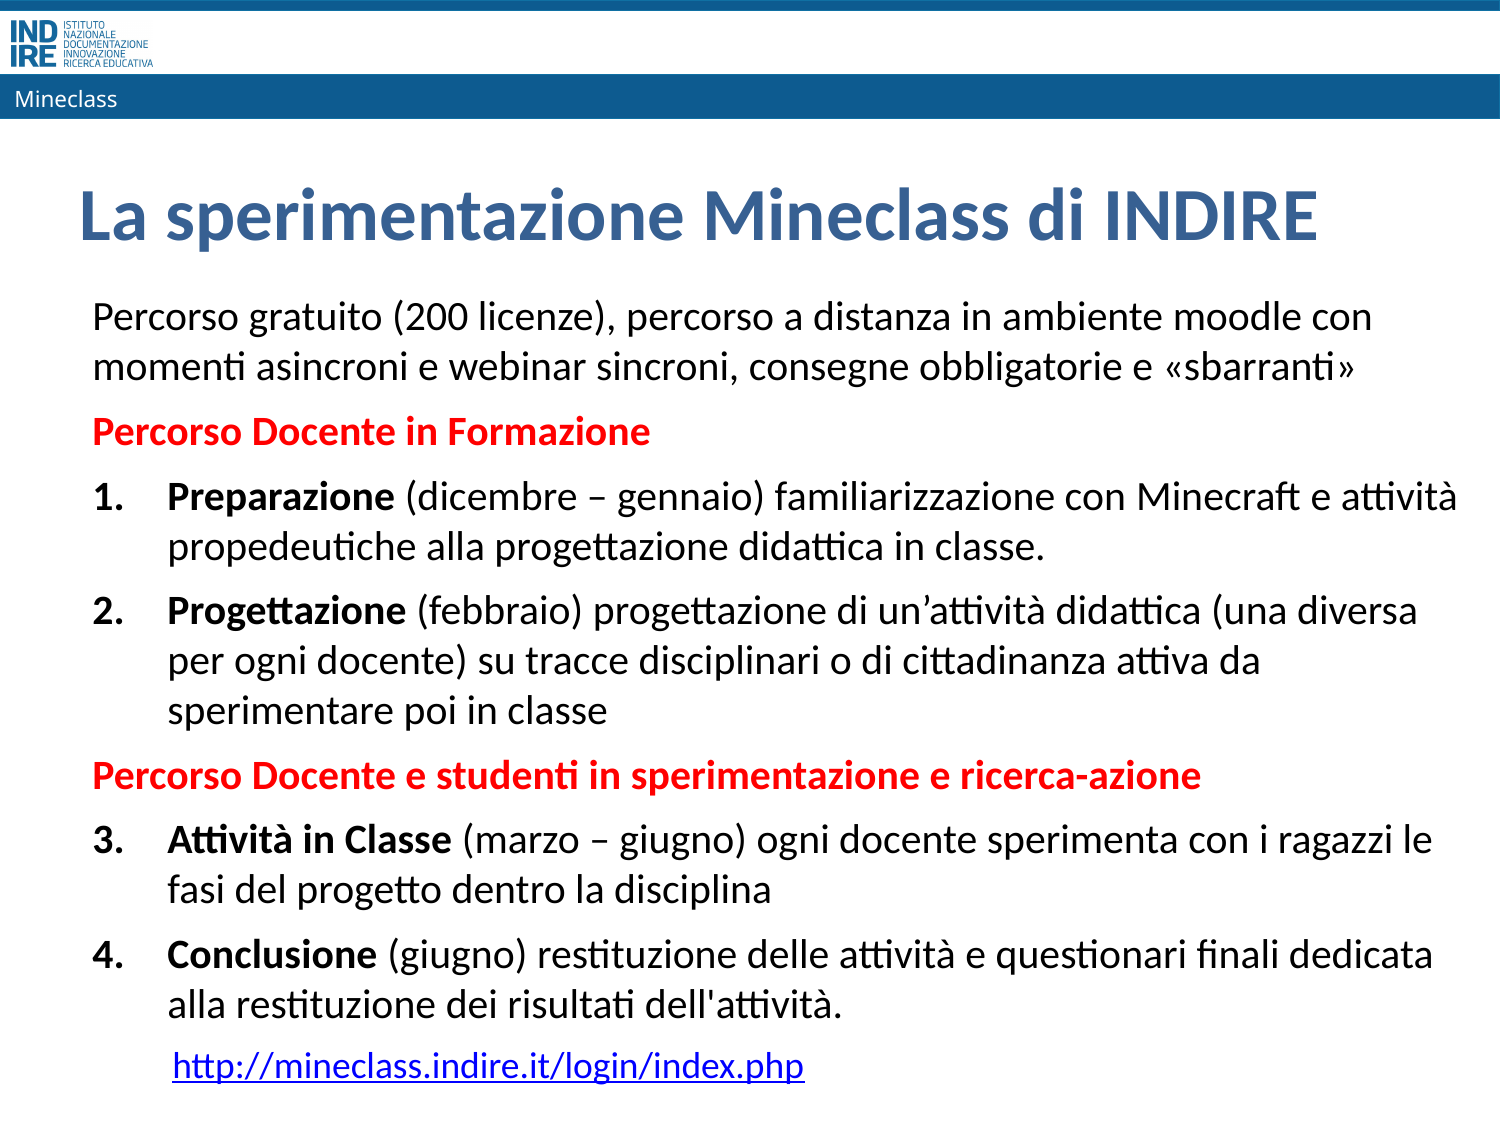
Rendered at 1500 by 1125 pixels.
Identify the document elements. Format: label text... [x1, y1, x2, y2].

picture [11, 20, 153, 67]
title La sperimentazione Mineclass di INDIRE [71, 139, 1374, 283]
list Percorso gratuito (200 licenze), percorso a distanza in ambiente moodle con momenti asincroni e webinar sincroni, consegne obbligatorie e «sbarranti» Percorso Docente in Formazione Preparazione (dicembre – gennaio) familiarizzazione con Minecraft e attività propedeutiche alla progettazione didattica in classe. Progettazione (febbraio) progettazione di un’attività didattica (una diversa per ogni docente) su tracce disciplinari o di cittadinanza attiva da sperimentare poi in classe Percorso Docente e studenti in sperimentazione e ricerca-azione Attività in Classe (marzo – giugno) ogni docente sperimenta con i ragazzi le fasi del progetto dentro la disciplina Conclusione (giugno) restituzione delle attività e questionari finali dedicata alla restituzione dei risultati dell'attività. [84, 281, 1479, 1065]
text_box http://mineclass.indire.it/login/index.php [157, 1033, 820, 1094]
text_box Mineclass [6, 78, 391, 120]
